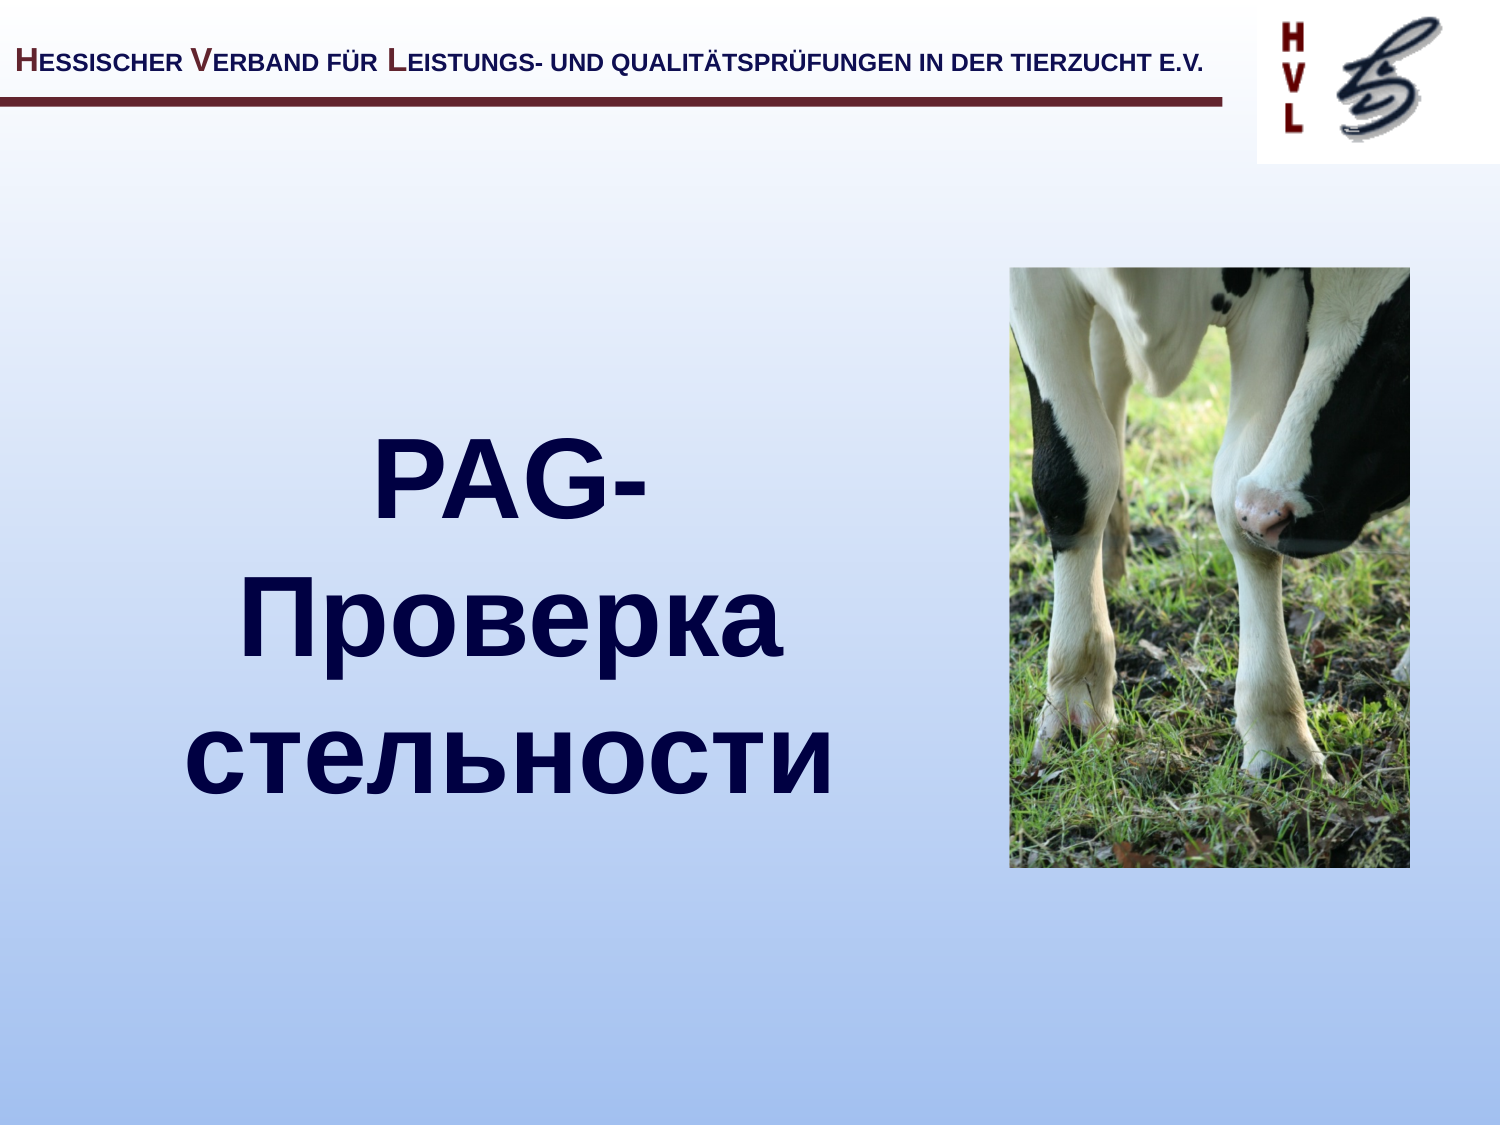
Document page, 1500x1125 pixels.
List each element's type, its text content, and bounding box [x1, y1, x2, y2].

picture [909, 268, 1500, 868]
text_box PAG- Проверка стельности [0, 397, 1022, 905]
picture [1257, 0, 1500, 164]
